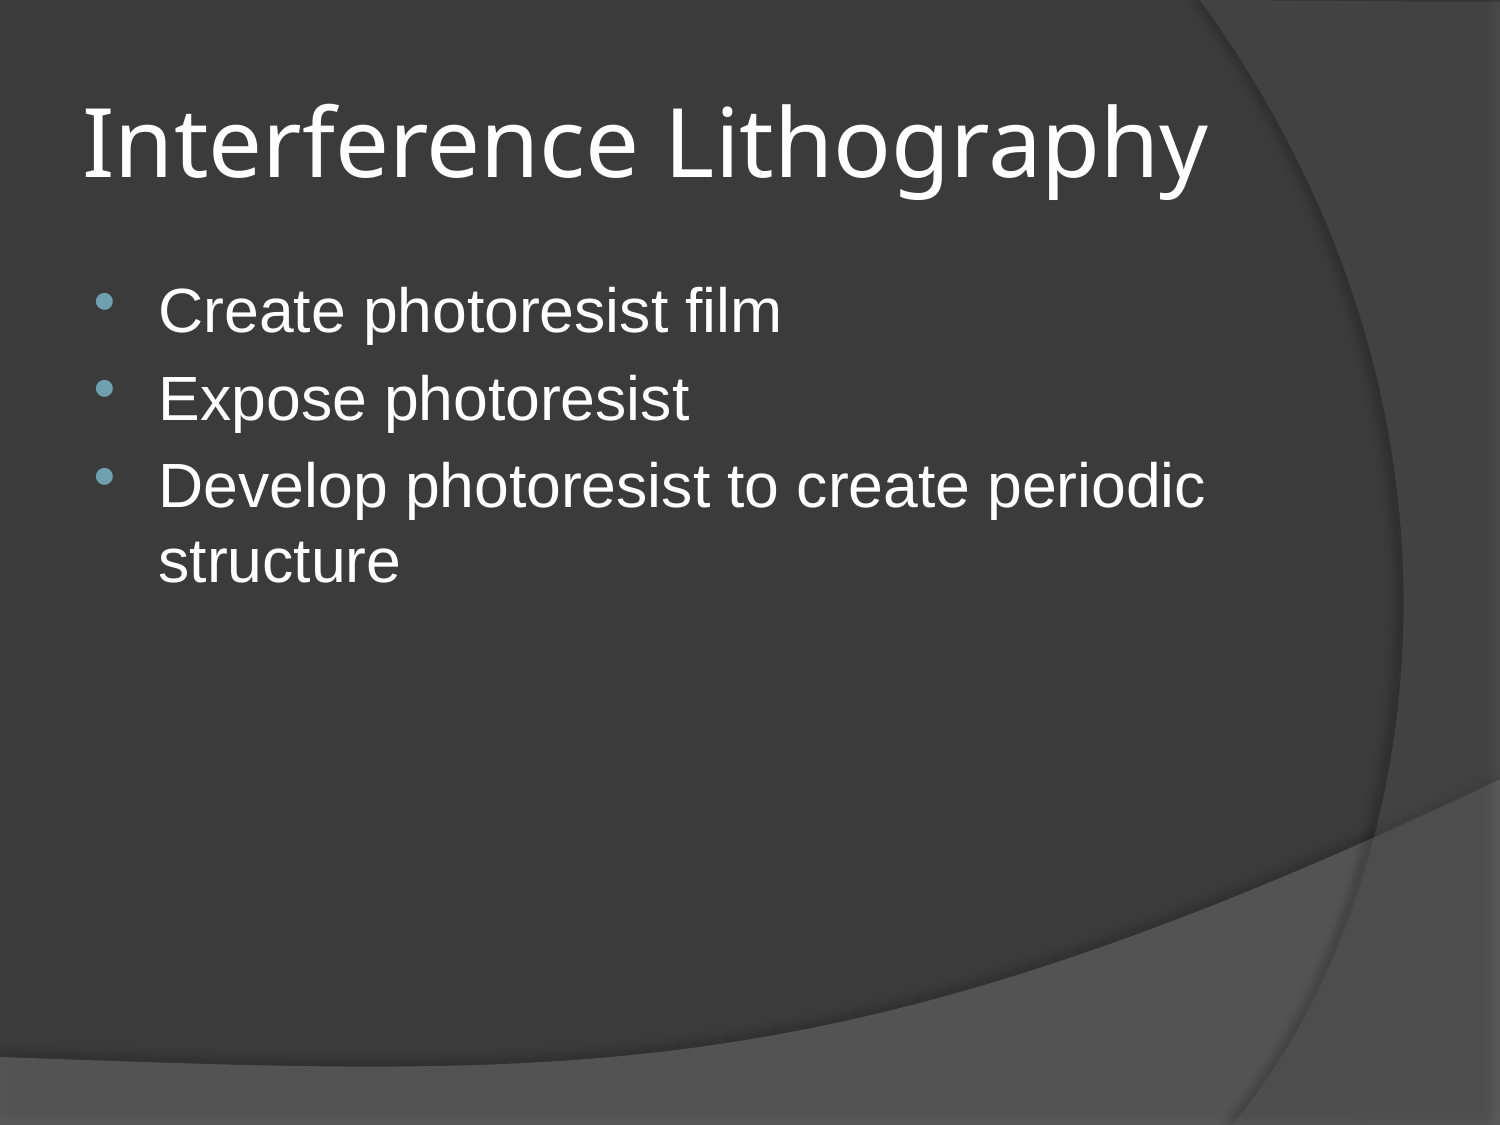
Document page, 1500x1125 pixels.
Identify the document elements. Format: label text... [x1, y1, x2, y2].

title Interference Lithography [74, 44, 1301, 233]
list Create photoresist film Expose photoresist Develop photoresist to create periodic structure [74, 262, 1301, 1006]
